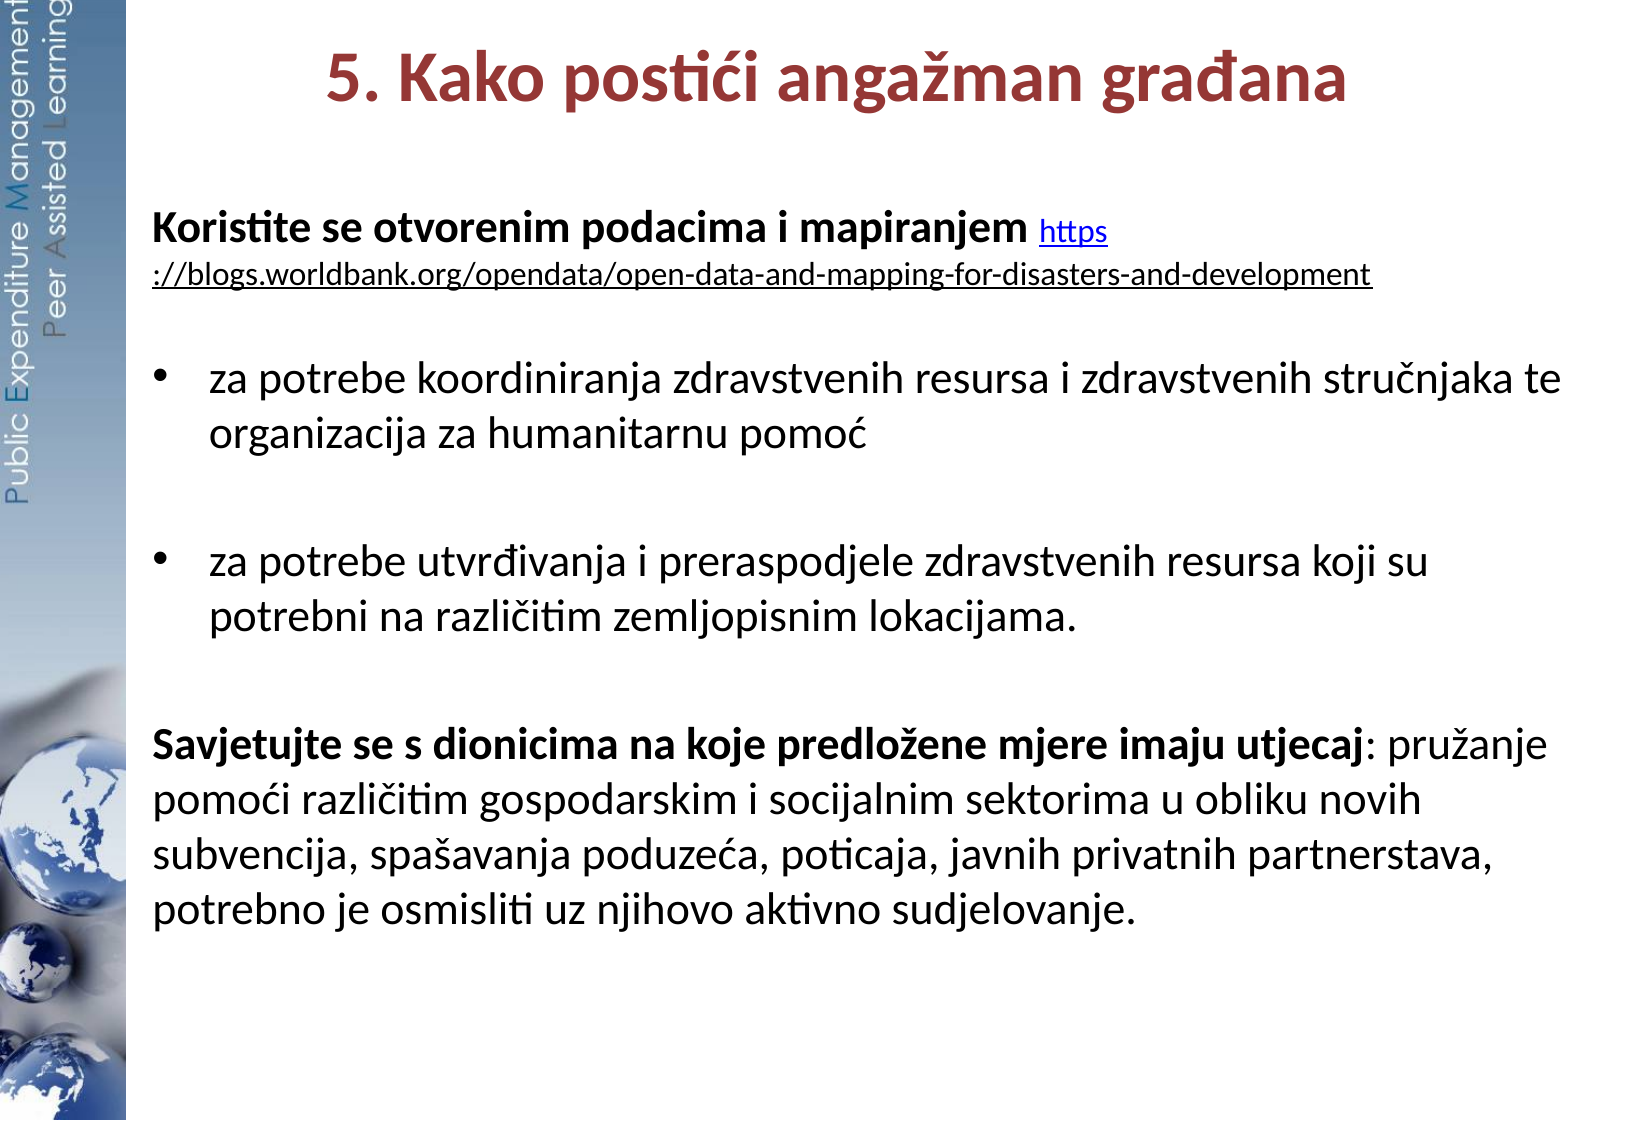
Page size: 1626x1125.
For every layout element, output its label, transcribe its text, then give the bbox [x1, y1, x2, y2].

subtitle Koristite se otvorenim podacima i mapiranjem https://blogs.worldbank.org/opendata/open-data-and-mapping-for-disasters-and-development za potrebe koordiniranja zdravstvenih resursa i zdravstvenih stručnjaka te organizacija za humanitarnu pomoć za potrebe utvrđivanja i preraspodjele zdravstvenih resursa koji su potrebni na različitim zemljopisnim lokacijama. Savjetujte se s dionicima na koje predložene mjere imaju utjecaj: pružanje pomoći različitim gospodarskim i socijalnim sektorima u obliku novih subvencija, spašavanja poduzeća, poticaja, javnih privatnih partnerstava, potrebno je osmisliti uz njihovo aktivno sudjelovanje. [167, 124, 1601, 1113]
title 5. Kako postići angažman građana [149, 0, 1526, 144]
picture [0, 0, 126, 1120]
